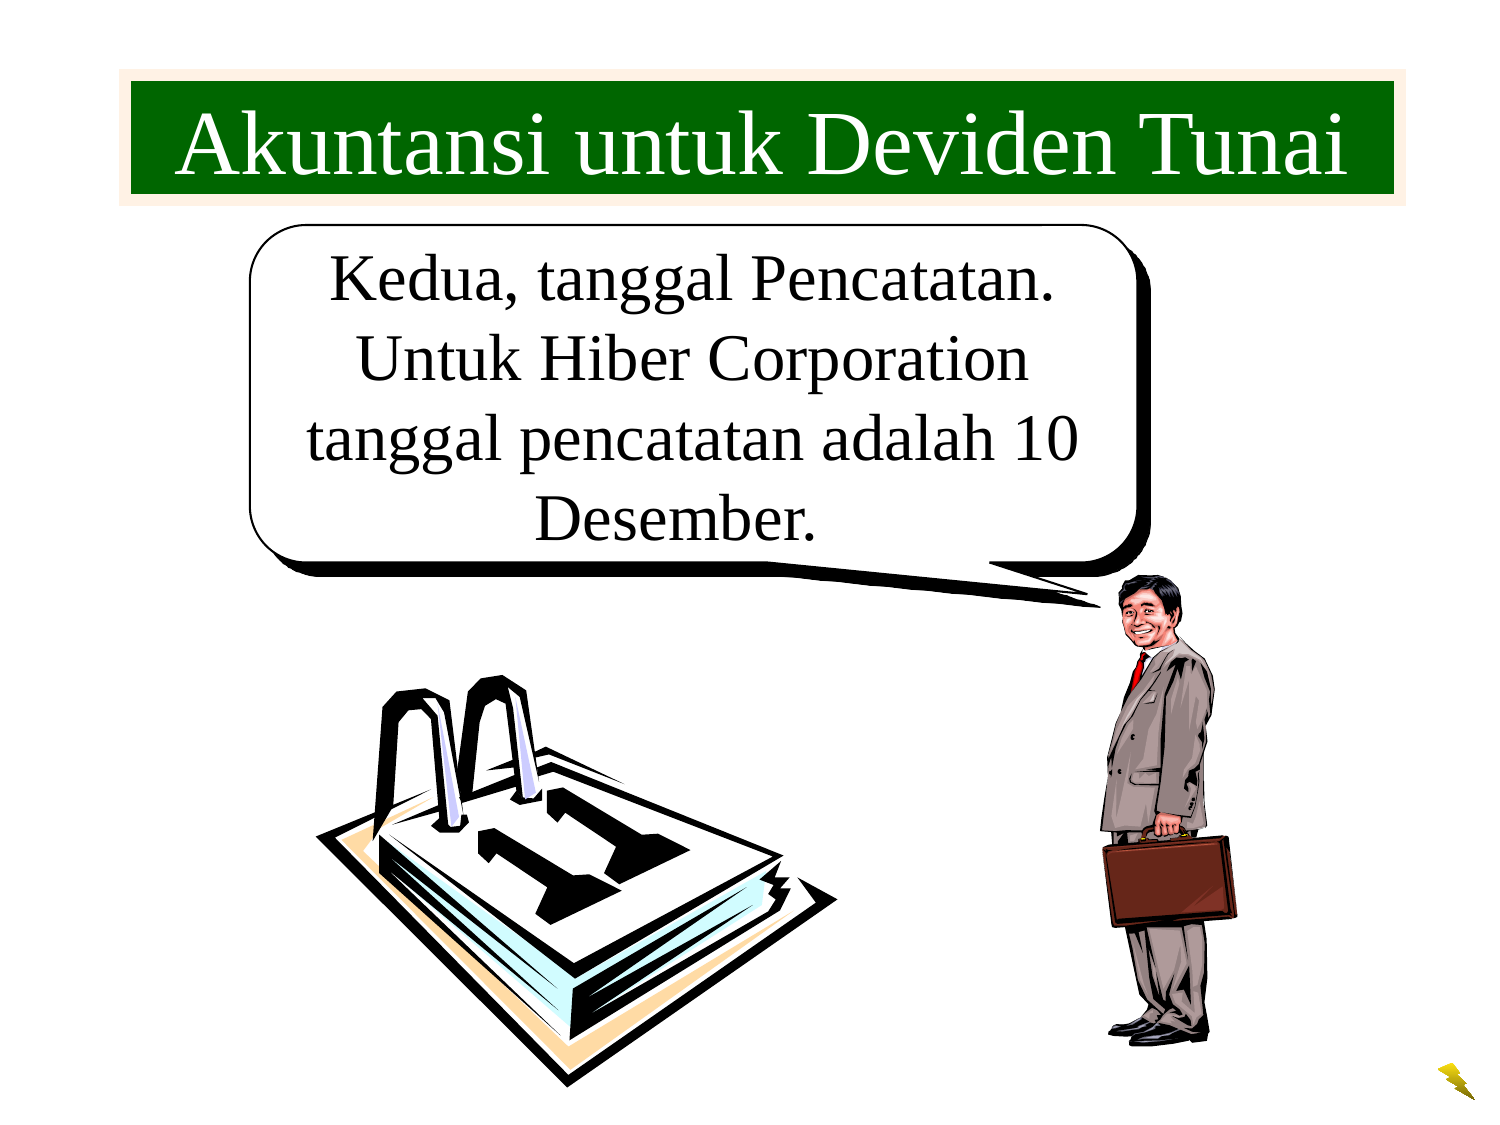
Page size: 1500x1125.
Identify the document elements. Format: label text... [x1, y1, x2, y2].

text_box Akuntansi untuk Deviden Tunai [124, 75, 1400, 200]
text_box [1437, 1062, 1476, 1101]
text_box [1099, 574, 1238, 1047]
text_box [315, 674, 838, 1088]
text_box Kedua, tanggal Pencatatan. Untuk Hiber Corporation tanggal pencatatan adalah 10 Desember. [249, 224, 1138, 595]
